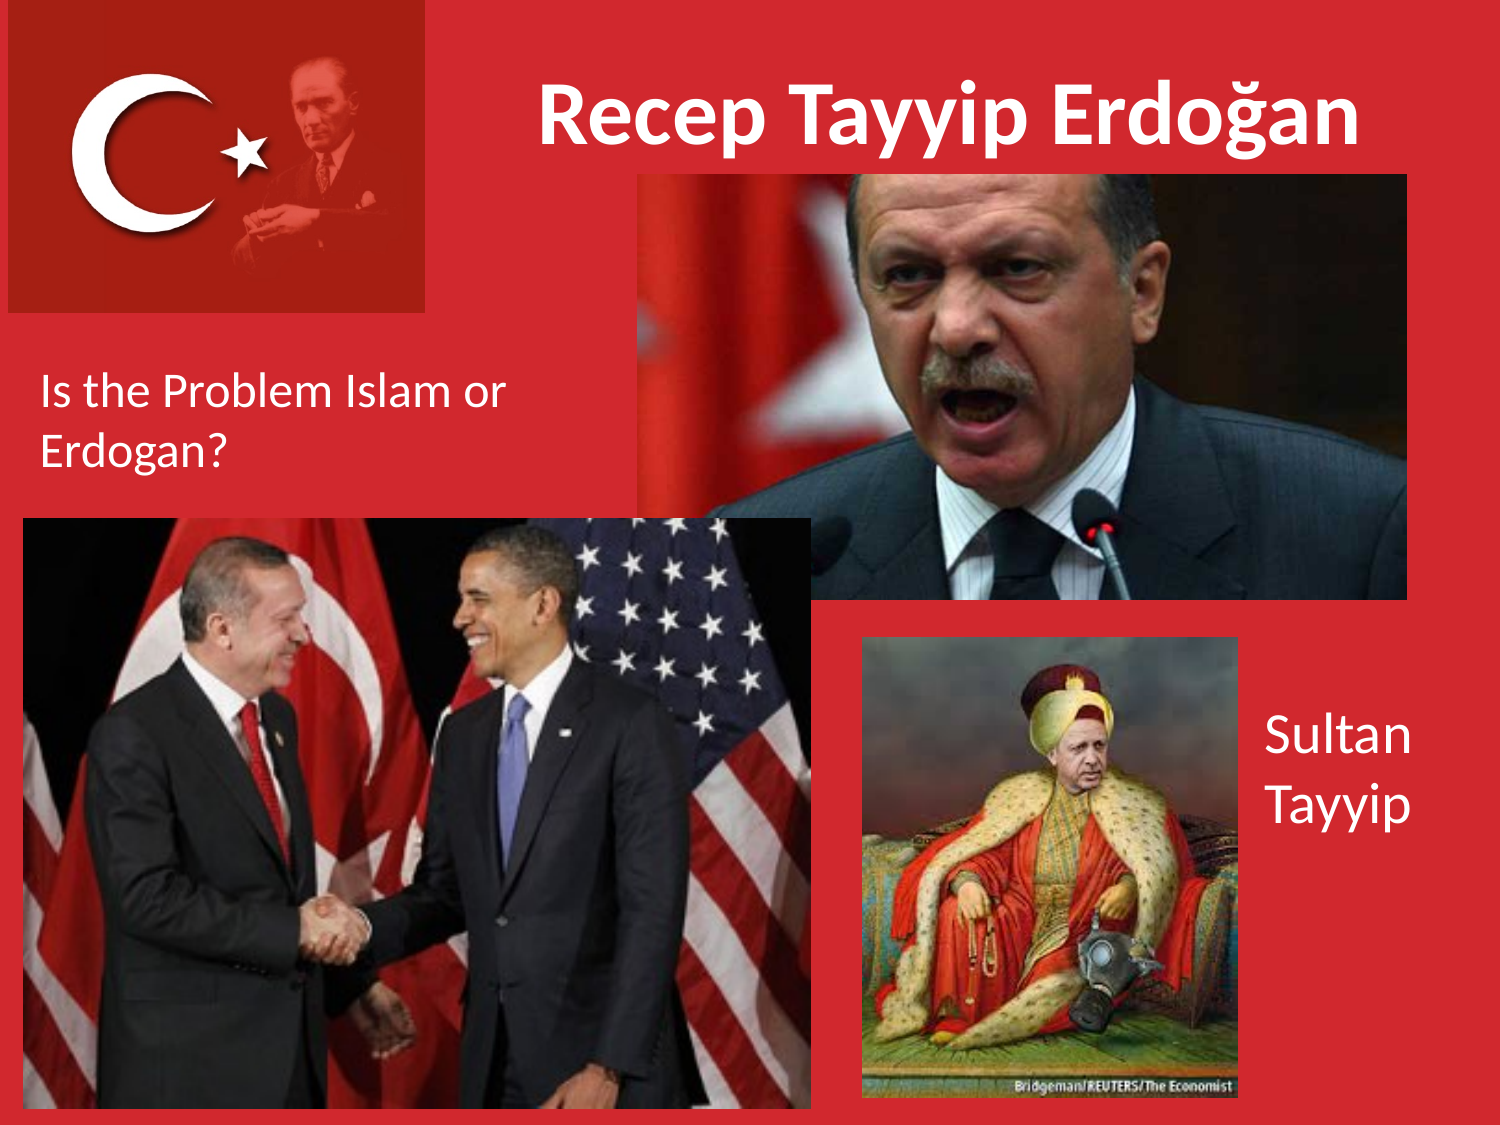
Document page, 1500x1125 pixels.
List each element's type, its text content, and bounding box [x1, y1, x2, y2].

picture [8, 0, 426, 313]
picture [23, 174, 1407, 1110]
text_box Sultan Tayyip [1249, 687, 1475, 843]
text_box Is the Problem Islam or Erdogan? [24, 349, 613, 485]
title Recep Tayyip Erdoğan [450, 37, 1450, 288]
picture [862, 637, 1238, 1098]
